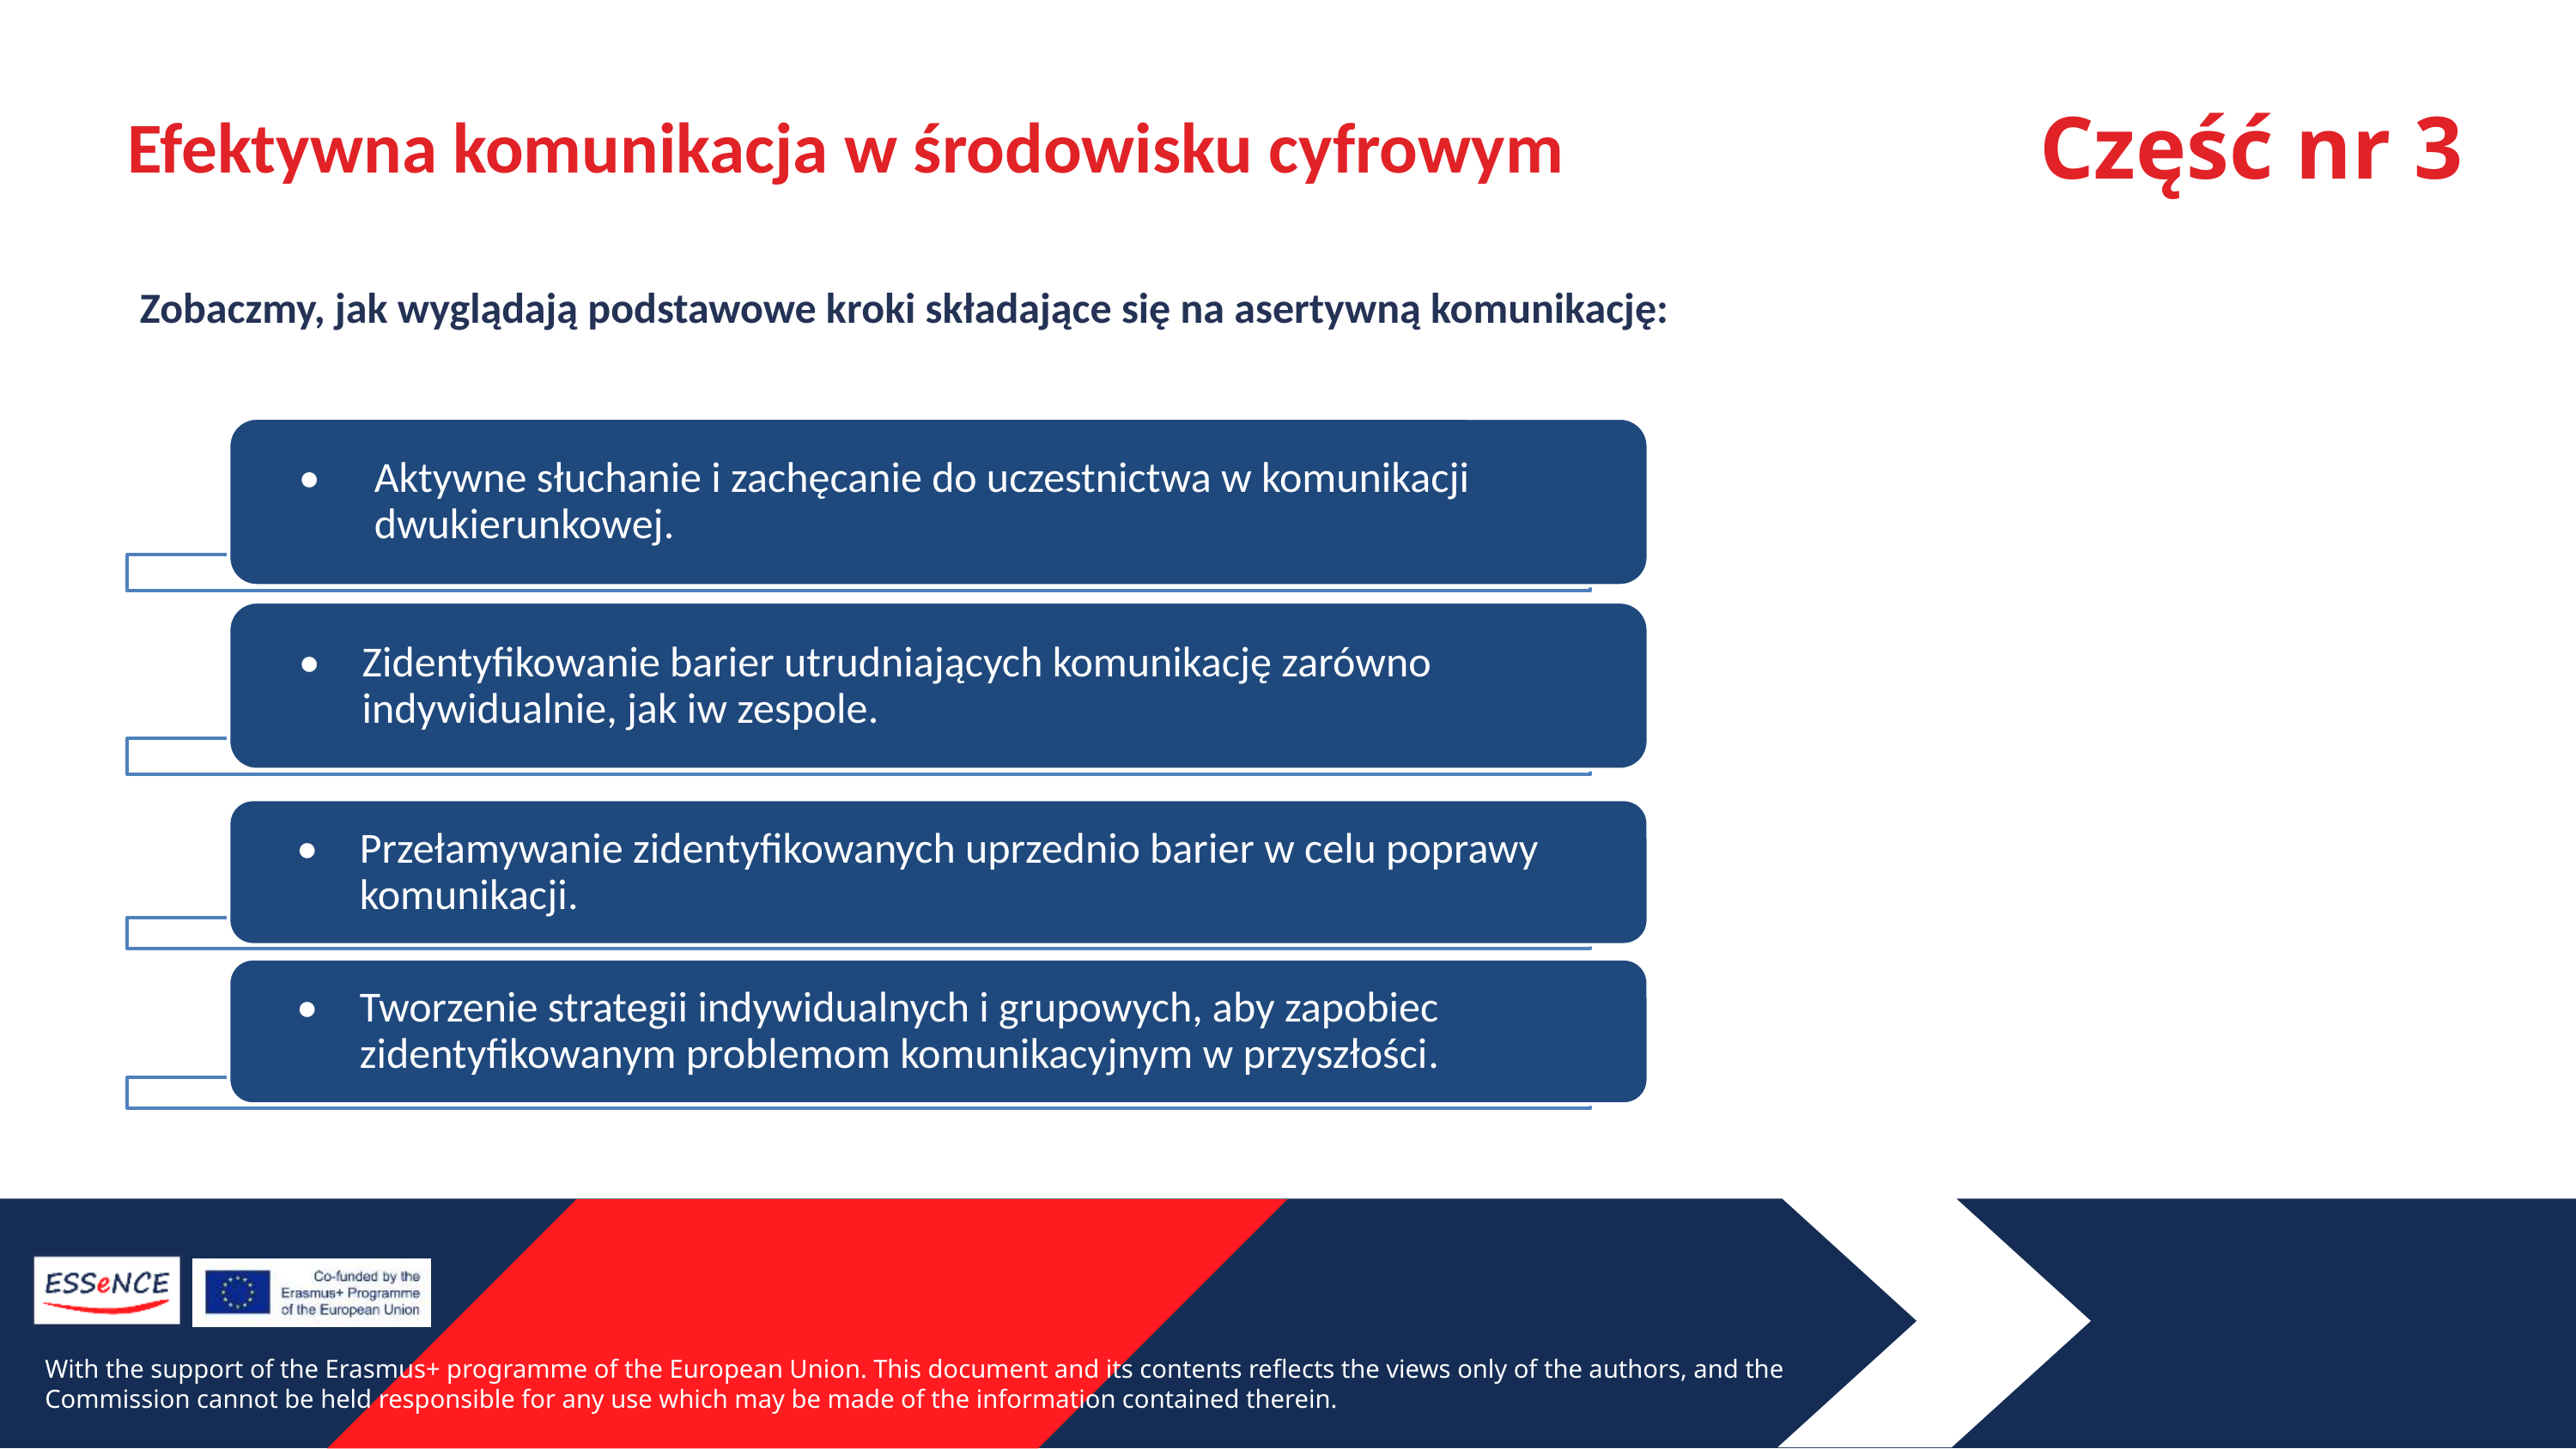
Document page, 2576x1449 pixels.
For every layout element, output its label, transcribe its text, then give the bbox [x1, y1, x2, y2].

text_box Część nr 3 [2038, 91, 2515, 197]
picture [192, 1258, 431, 1328]
text_box Efektywna komunikacja w środowisku cyfrowym [127, 100, 1852, 188]
text_box With the support of the Erasmus+ programme of the European Union. This document and its contents reflects the views only of the authors, and the Commission cannot be held responsible for any use which may be made of the information contained therein. [32, 1346, 1803, 1420]
text_box Zobaczmy, jak wyglądają podstawowe kroki składające się na asertywną komunikację: [127, 273, 1696, 338]
picture [32, 1254, 183, 1328]
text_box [126, 415, 2158, 778]
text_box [126, 797, 2158, 1111]
